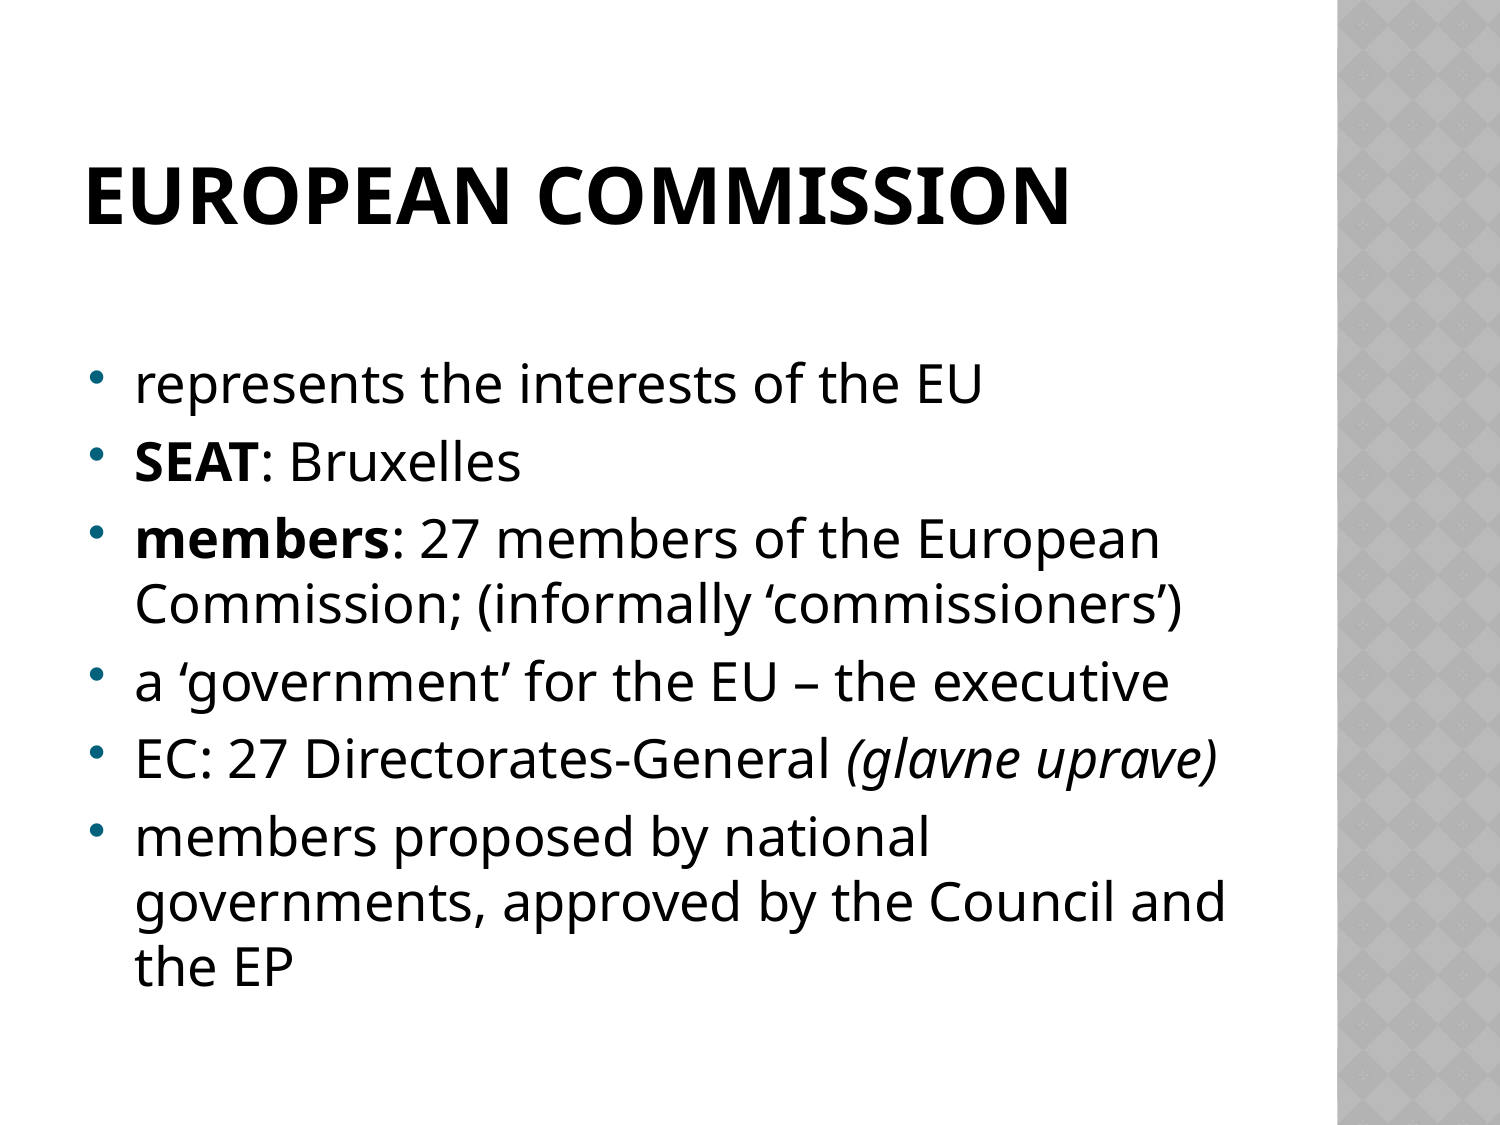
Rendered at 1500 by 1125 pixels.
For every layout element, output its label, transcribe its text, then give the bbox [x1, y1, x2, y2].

title European Commission [75, 52, 1263, 241]
list represents the interests of the EU SEAT: Bruxelles members: 27 members of the European Commission; (informally ‘commissioners’) a ‘government’ for the EU – the executive EC: 27 Directorates-General (glavne uprave) members proposed by national governments, approved by the Council and the EP [74, 263, 1263, 1060]
